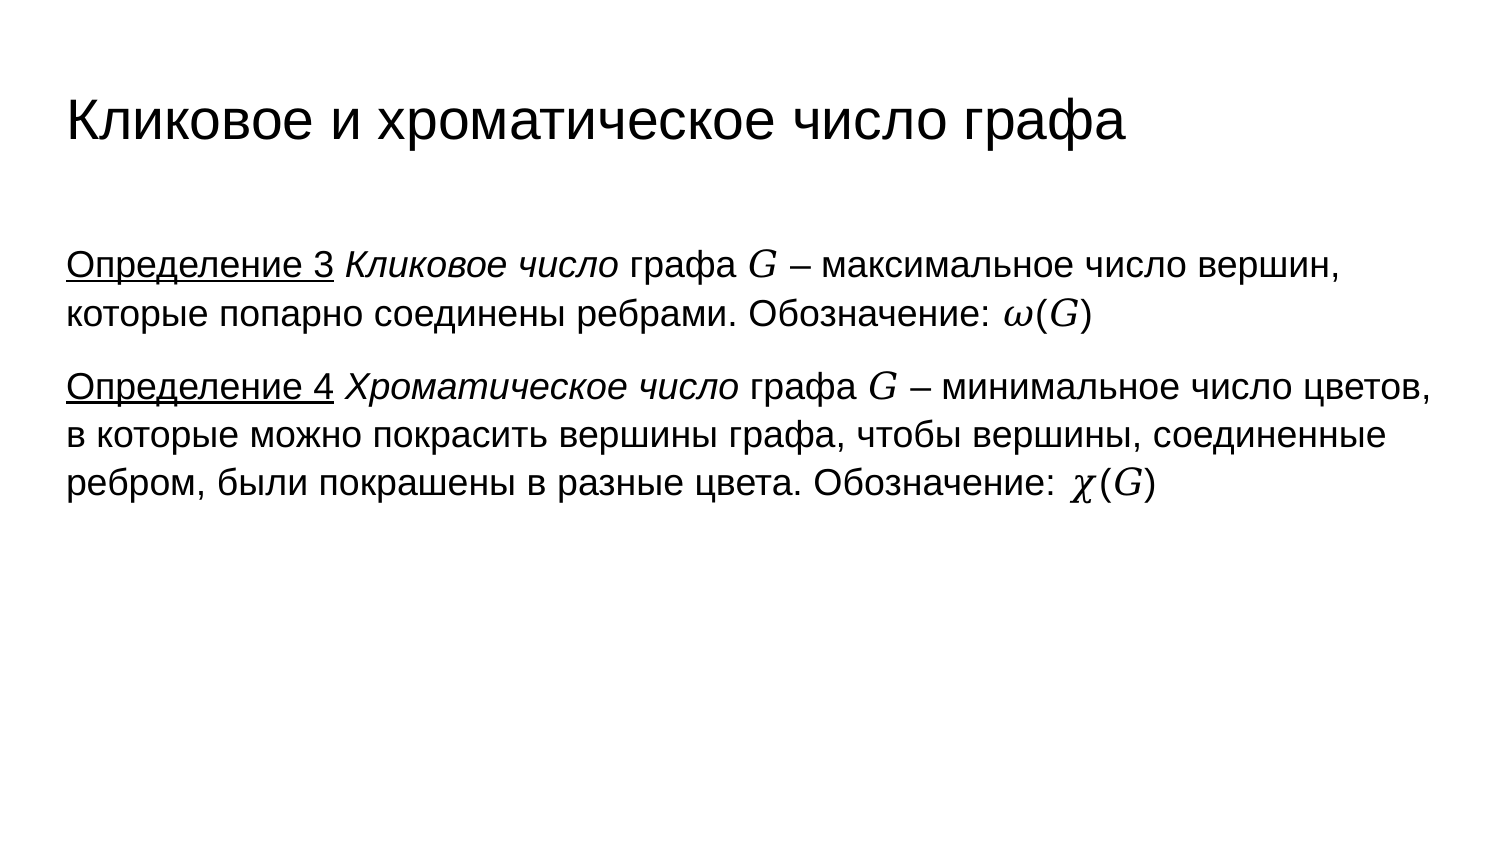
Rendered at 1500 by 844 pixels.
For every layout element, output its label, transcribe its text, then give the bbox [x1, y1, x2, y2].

title Кликовое и хроматическое число графа [51, 72, 1449, 167]
list Определение 3 Кликовое число графа 𝐺 – максимальное число вершин, которые попарно соединены ребрами. Обозначение: 𝜔(𝐺) Определение 4 Хроматическое число графа 𝐺 – минимальное число цветов, в которые можно покрасить вершины графа, чтобы вершины, соединенные ребром, были покрашены в разные цвета. Обозначение: 𝜒(𝐺) [51, 222, 1449, 750]
